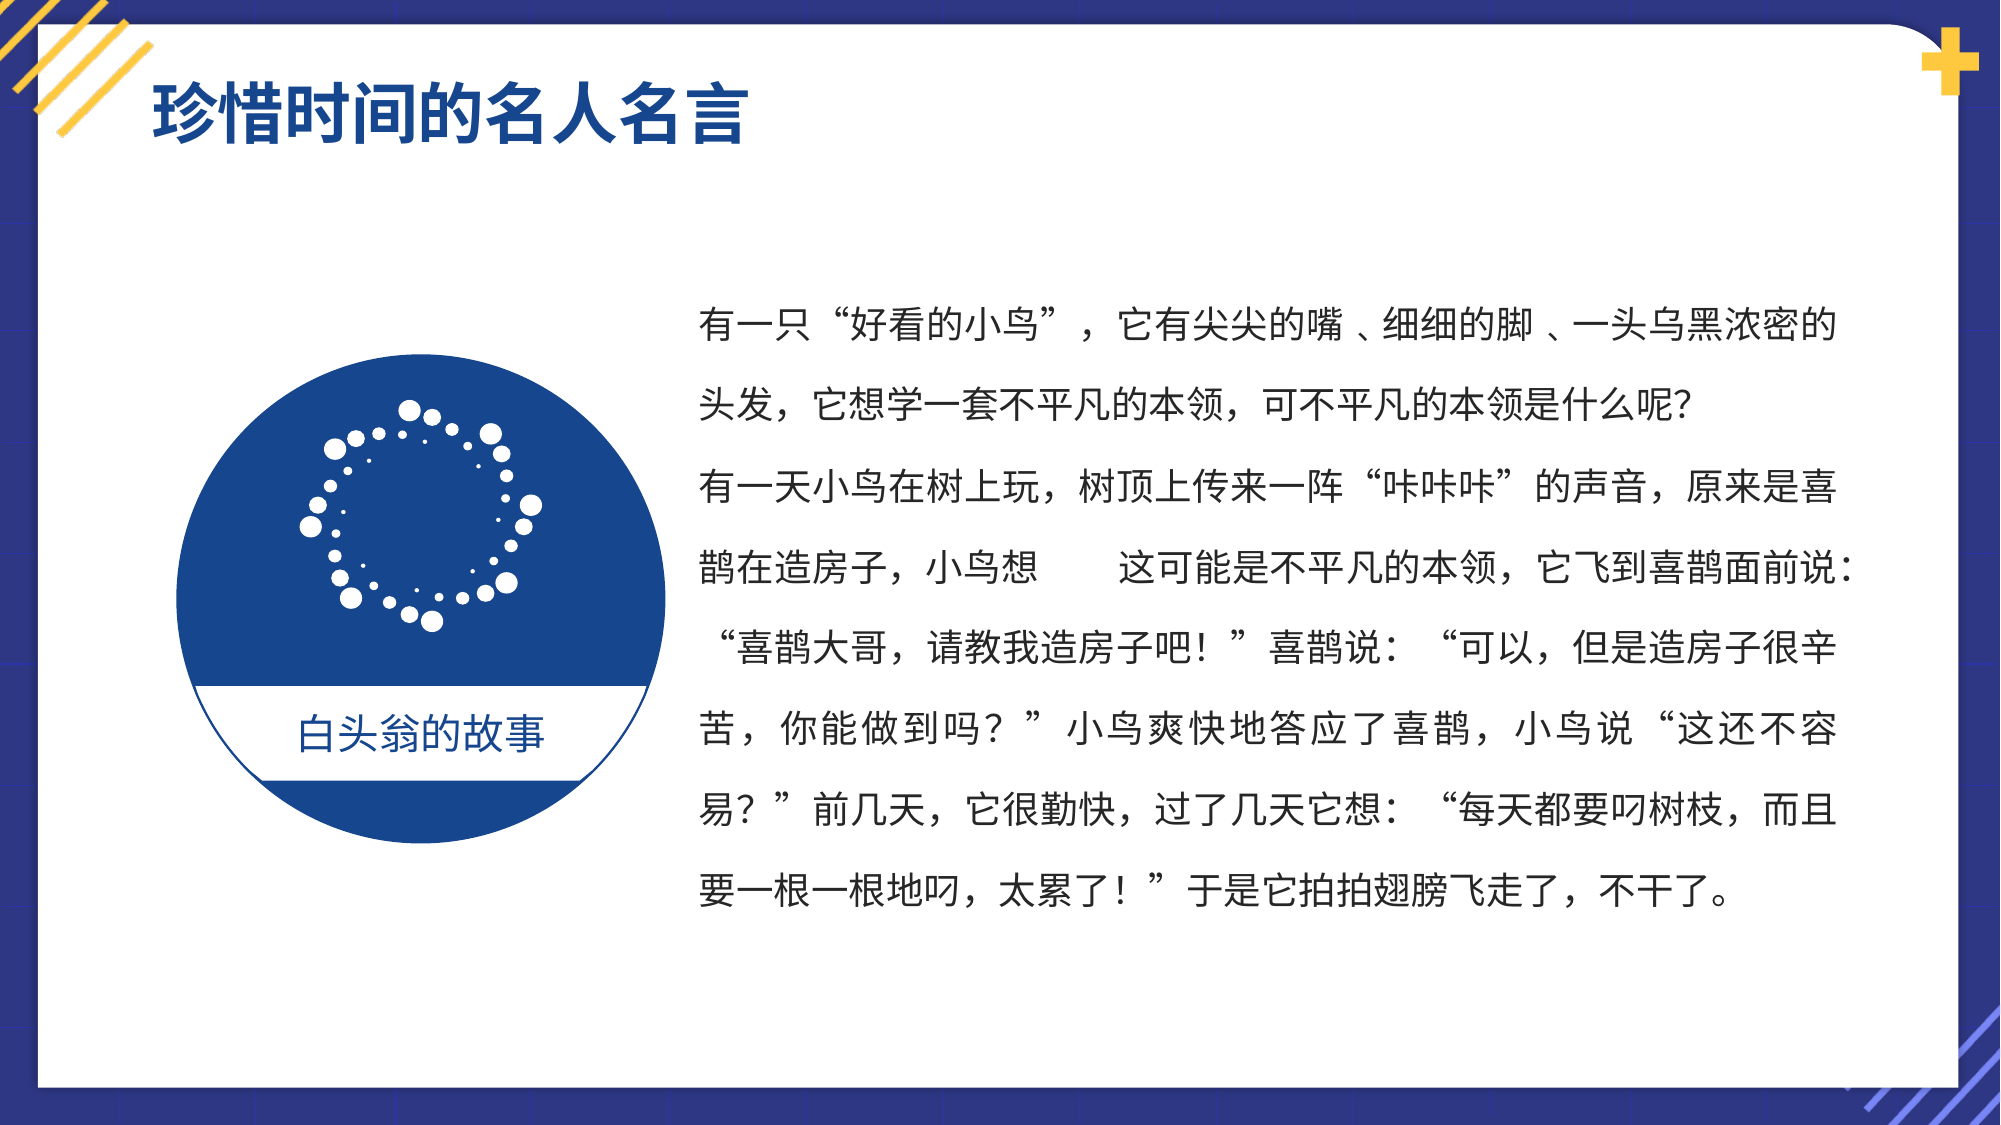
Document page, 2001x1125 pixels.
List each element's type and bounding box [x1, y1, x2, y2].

text_box [299, 399, 542, 632]
picture [0, 0, 167, 162]
picture [1786, 941, 2001, 1125]
text_box [177, 257, 1853, 972]
